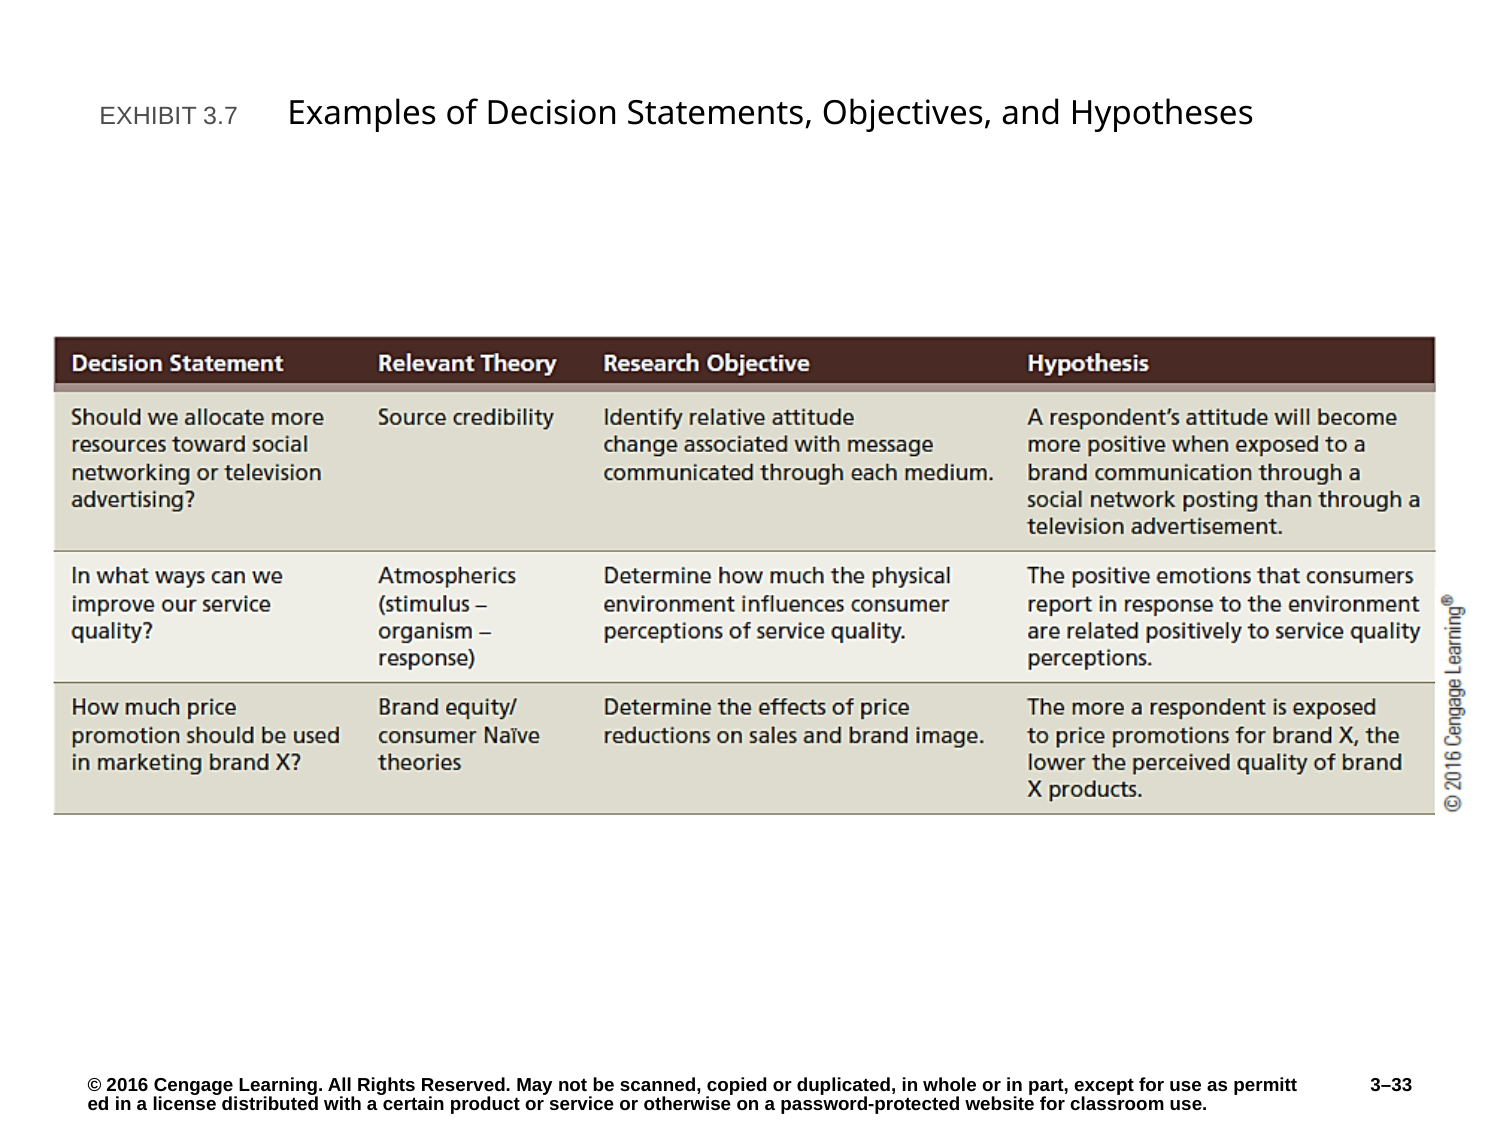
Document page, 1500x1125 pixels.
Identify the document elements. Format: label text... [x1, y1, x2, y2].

picture [51, 334, 1472, 818]
footer © 2016 Cengage Learning. All Rights Reserved. May not be scanned, copied or duplicated, in whole or in part, except for use as permitted in a license distributed with a certain product or service or otherwise on a password-protected website for classroom use. [87, 1057, 1050, 1103]
slide_number 3–33 [1050, 1042, 1413, 1103]
text_box EXHIBIT 3.7 Examples of Decision Statements, Objectives, and Hypotheses [84, 84, 1414, 139]
